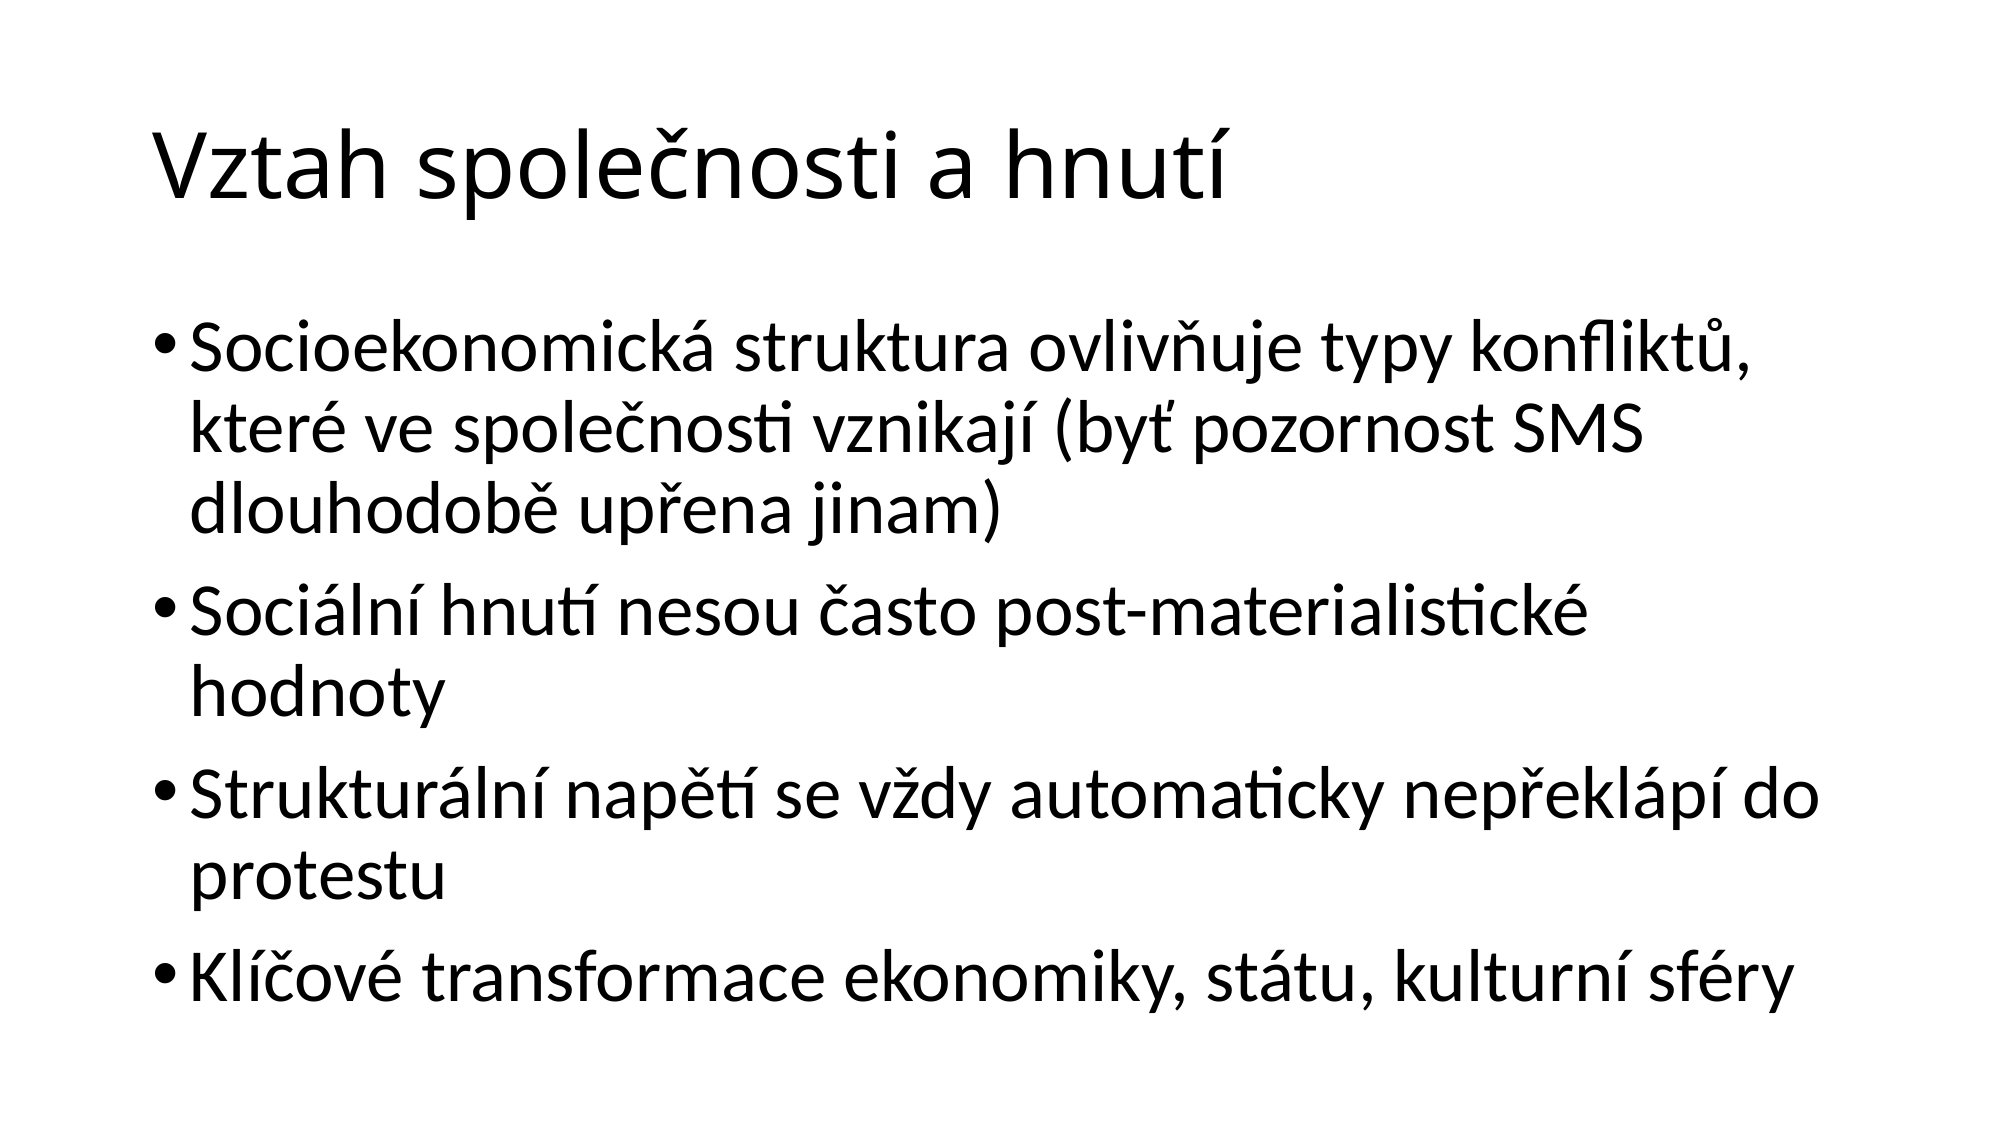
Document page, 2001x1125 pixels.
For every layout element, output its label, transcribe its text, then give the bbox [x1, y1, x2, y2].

list Socioekonomická struktura ovlivňuje typy konfliktů, které ve společnosti vznikají (byť pozornost SMS dlouhodobě upřena jinam) Sociální hnutí nesou často post-materialistické hodnoty Strukturální napětí se vždy automaticky nepřeklápí do protestu Klíčové transformace ekonomiky, státu, kulturní sféry [137, 299, 1863, 1014]
title Vztah společnosti a hnutí [137, 59, 1863, 278]
